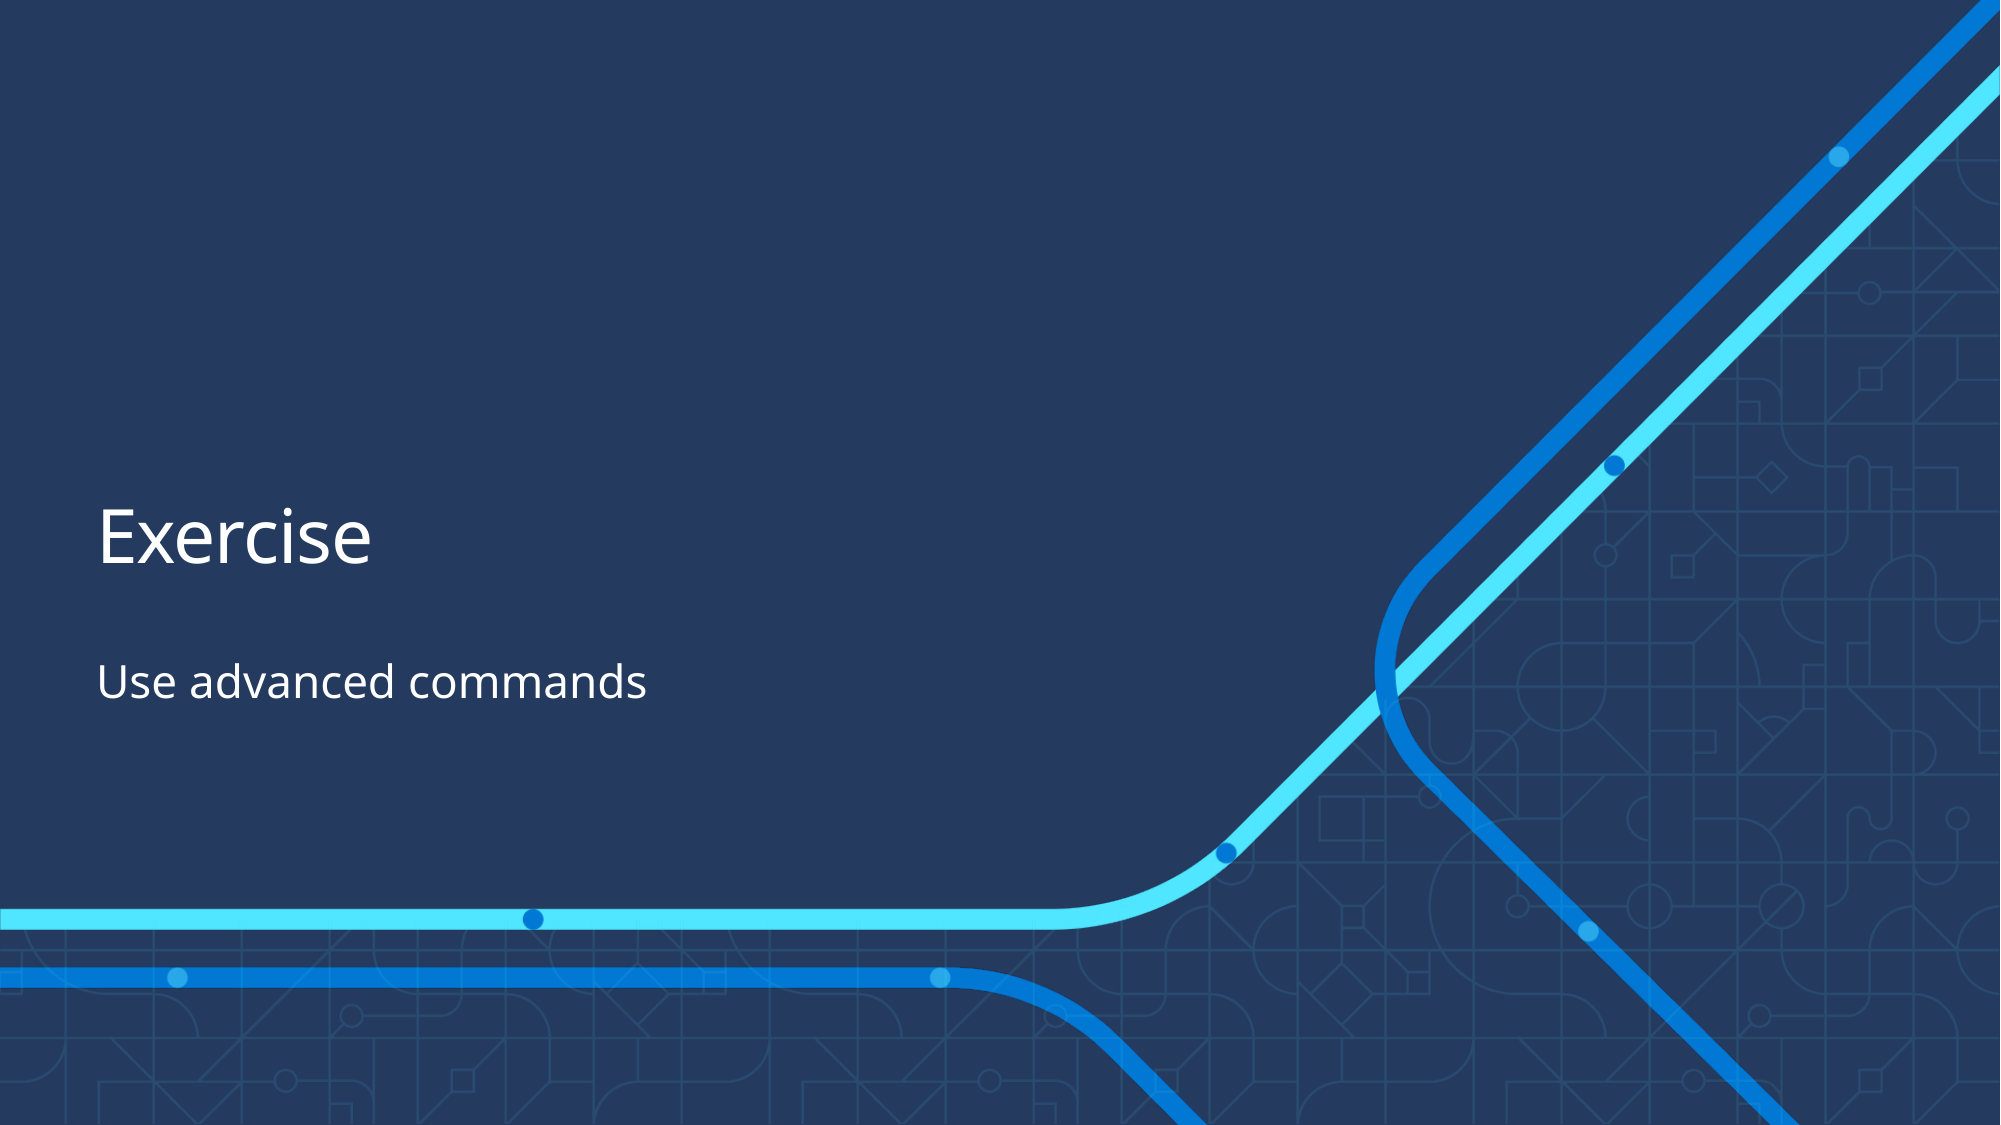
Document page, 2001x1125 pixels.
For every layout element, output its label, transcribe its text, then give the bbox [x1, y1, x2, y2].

title Exercise [96, 391, 1225, 580]
picture [0, 0, 2000, 1125]
list Use advanced commands [96, 652, 1225, 1125]
